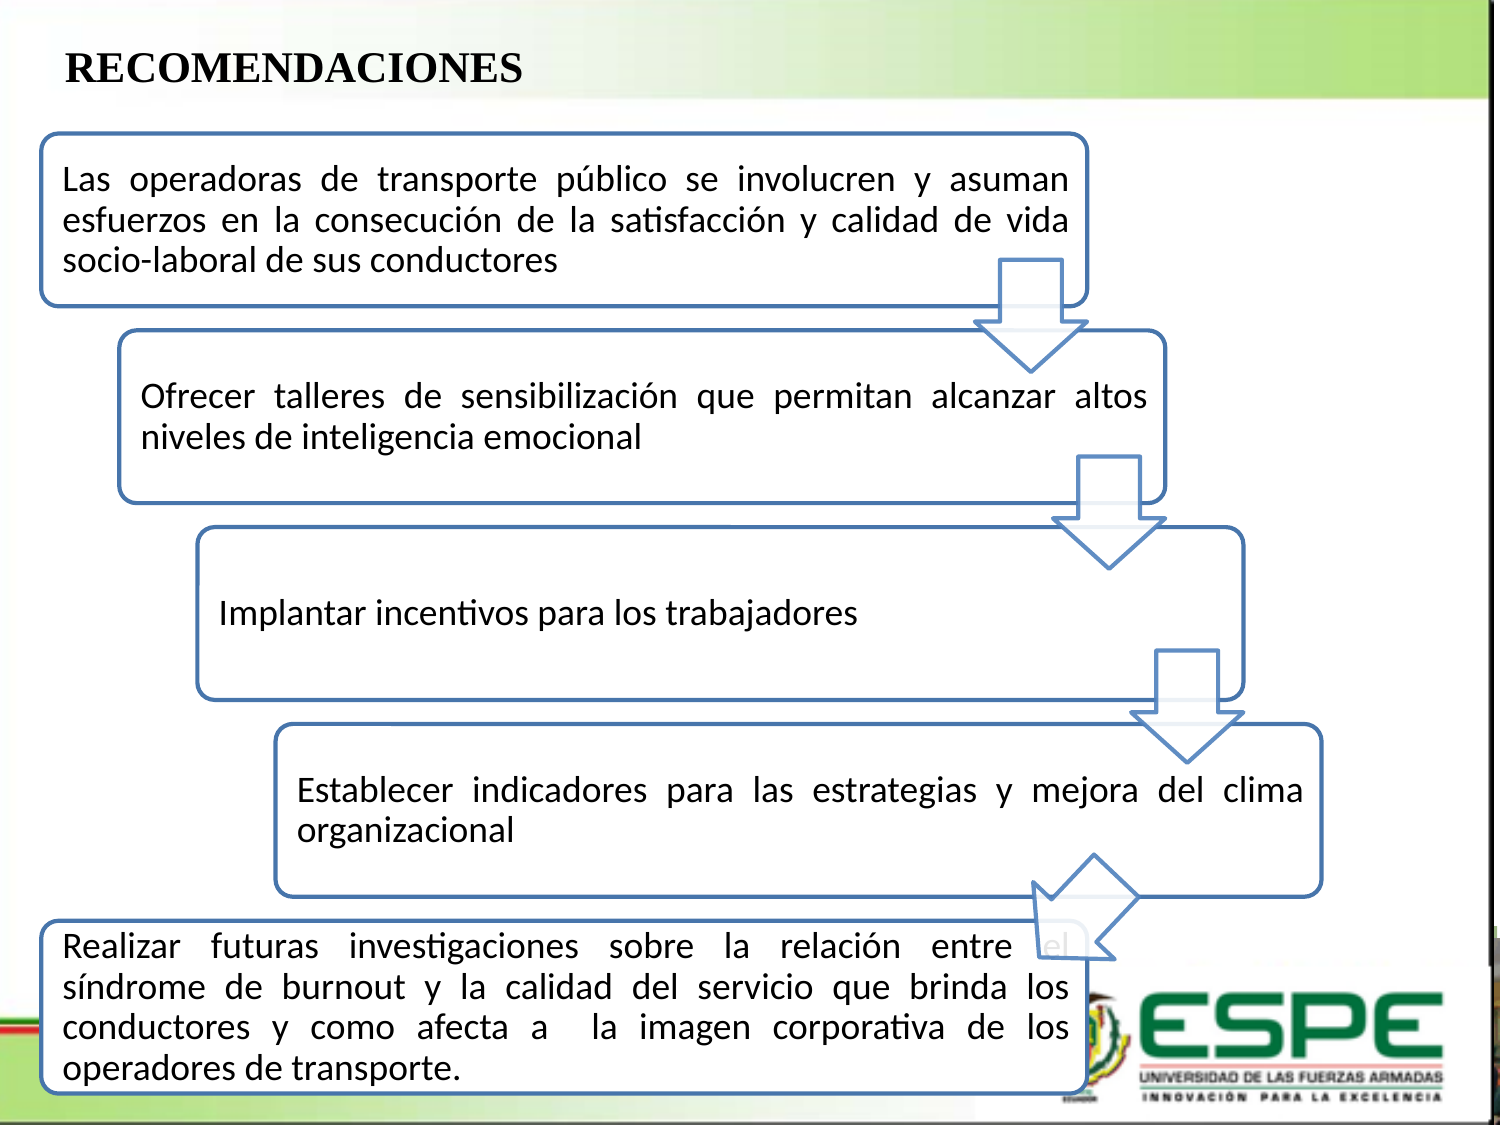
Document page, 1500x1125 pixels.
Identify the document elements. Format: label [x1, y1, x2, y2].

text_box [41, 133, 1400, 1094]
picture [0, 0, 1500, 1125]
